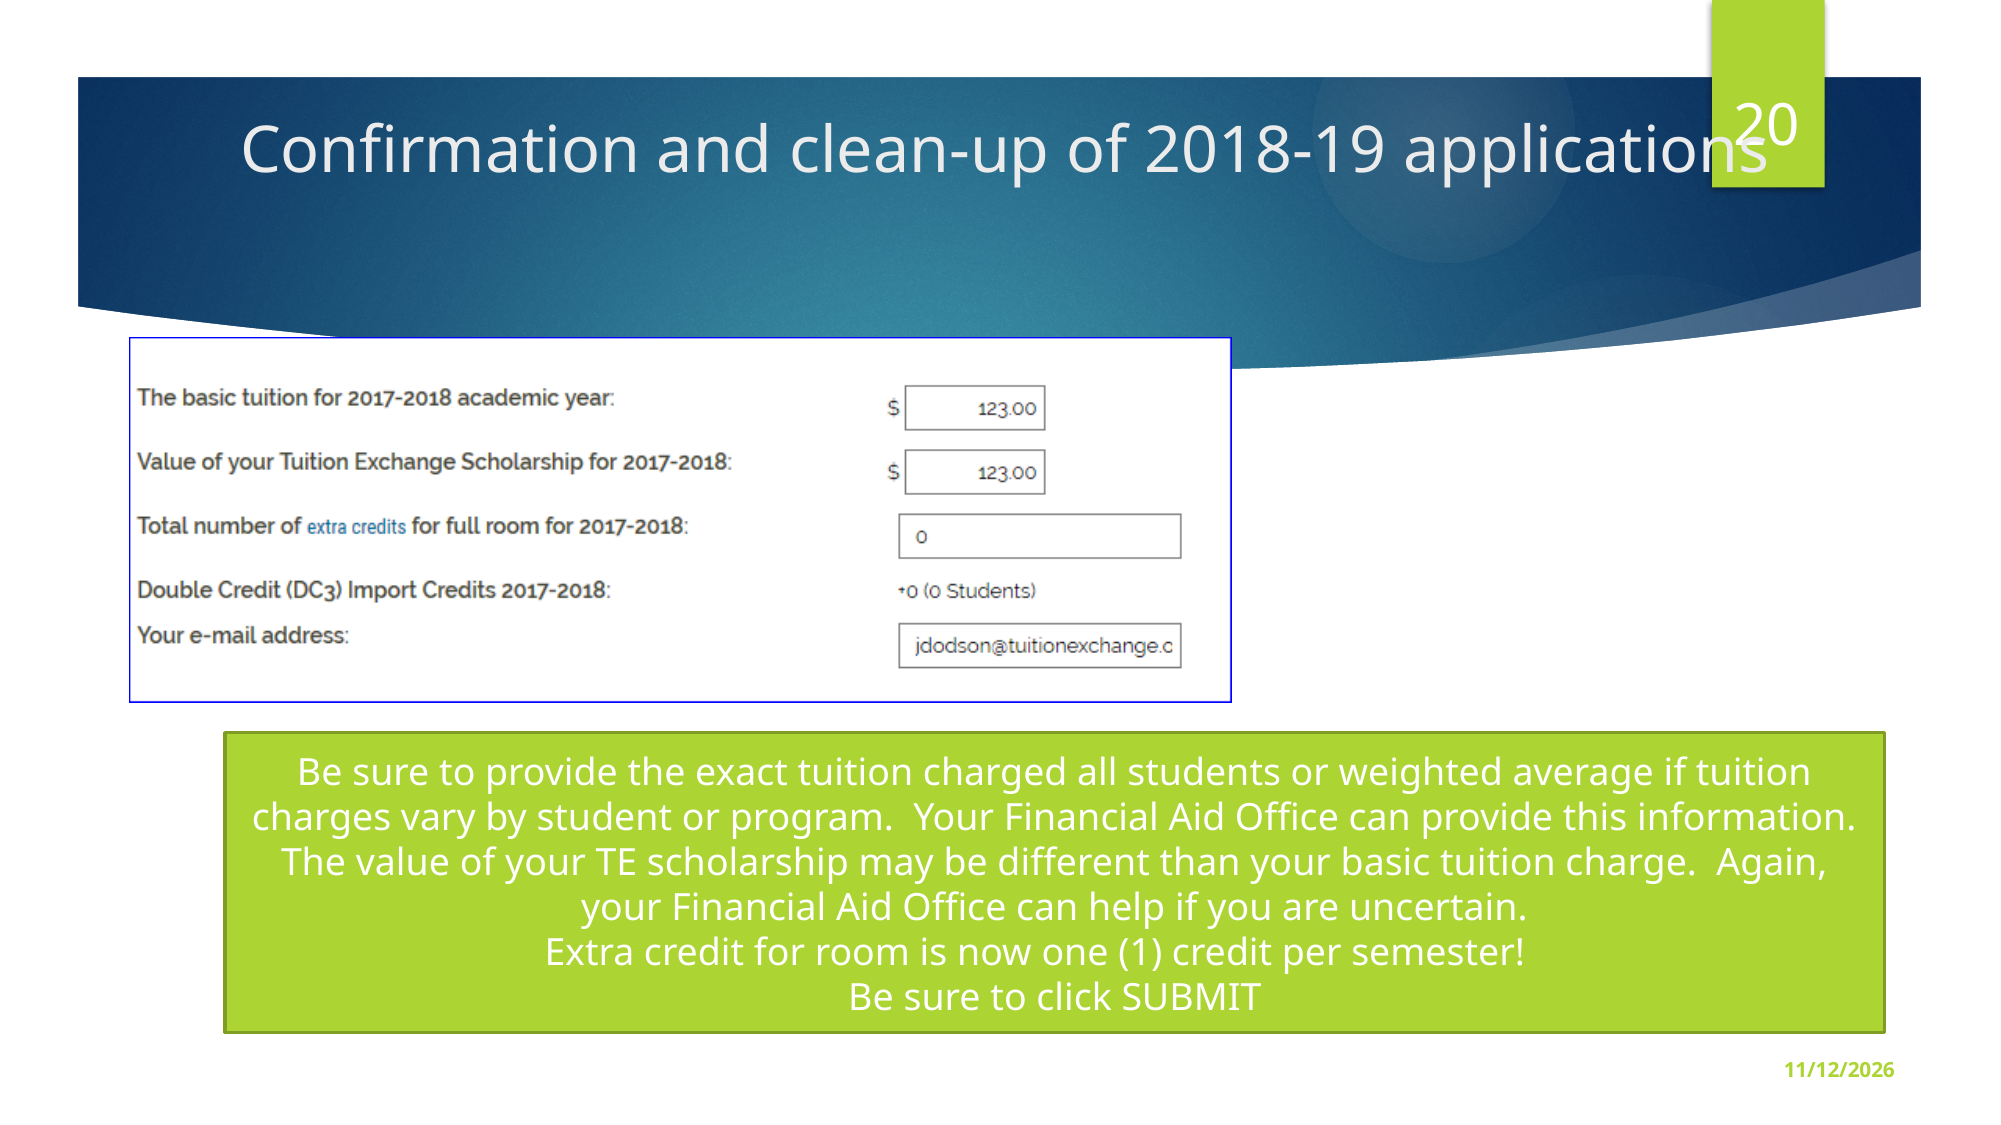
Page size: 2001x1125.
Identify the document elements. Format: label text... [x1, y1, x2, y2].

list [129, 337, 1232, 704]
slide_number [1747, 1048, 1910, 1099]
text_box Be sure to provide the exact tuition charged all students or weighted average if tuition charges vary by student or program. Your Financial Aid Office can provide this information. The value of your TE scholarship may be different than your basic tuition charge. Again, your Financial Aid Office can help if you are uncertain. Extra credit for room is now one (1) credit per semester! Be sure to click SUBMIT [223, 731, 1886, 1034]
slide_number 20 [1698, 48, 1836, 175]
title Confirmation and clean-up of 2018-19 applications [225, 63, 1800, 308]
